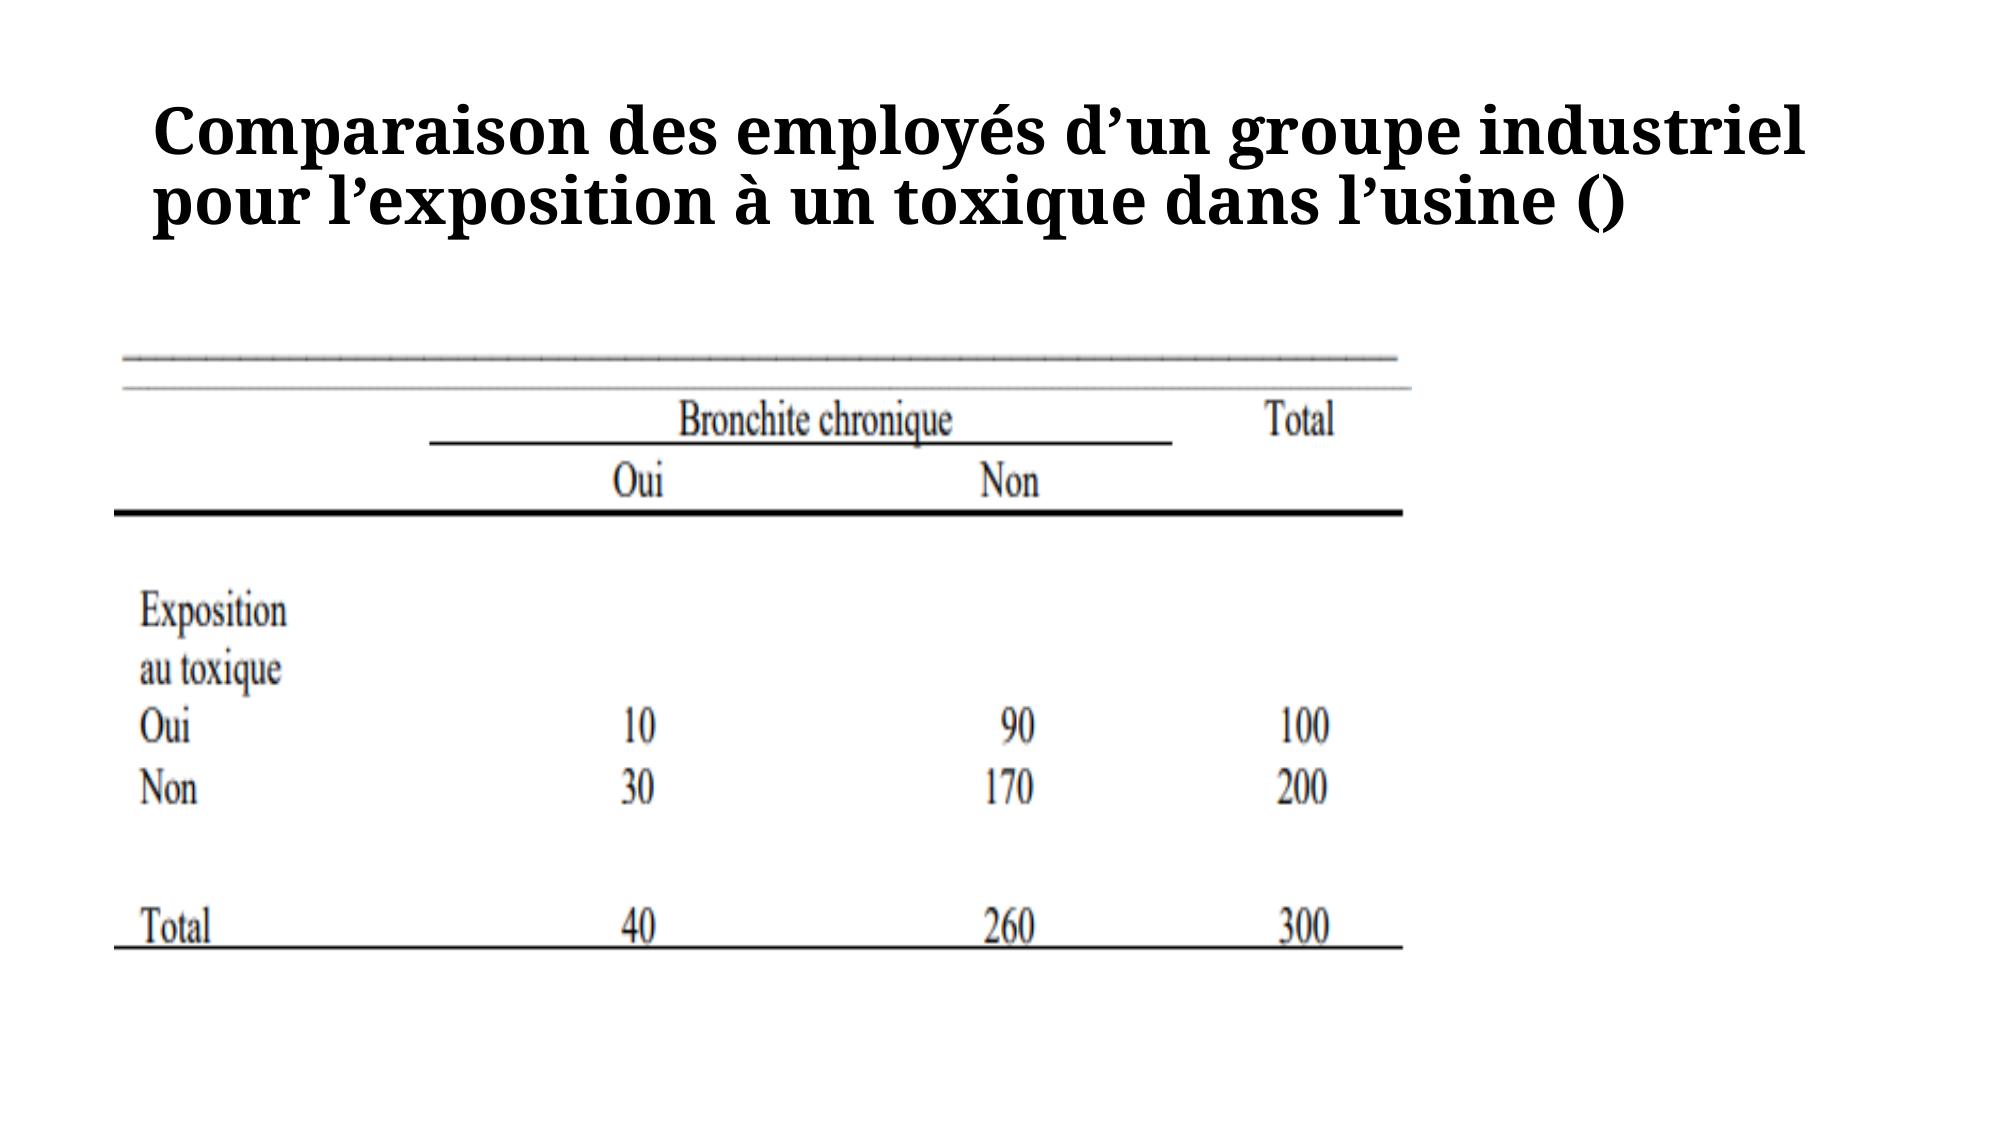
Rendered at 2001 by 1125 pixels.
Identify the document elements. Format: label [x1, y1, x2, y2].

list [114, 346, 1412, 960]
